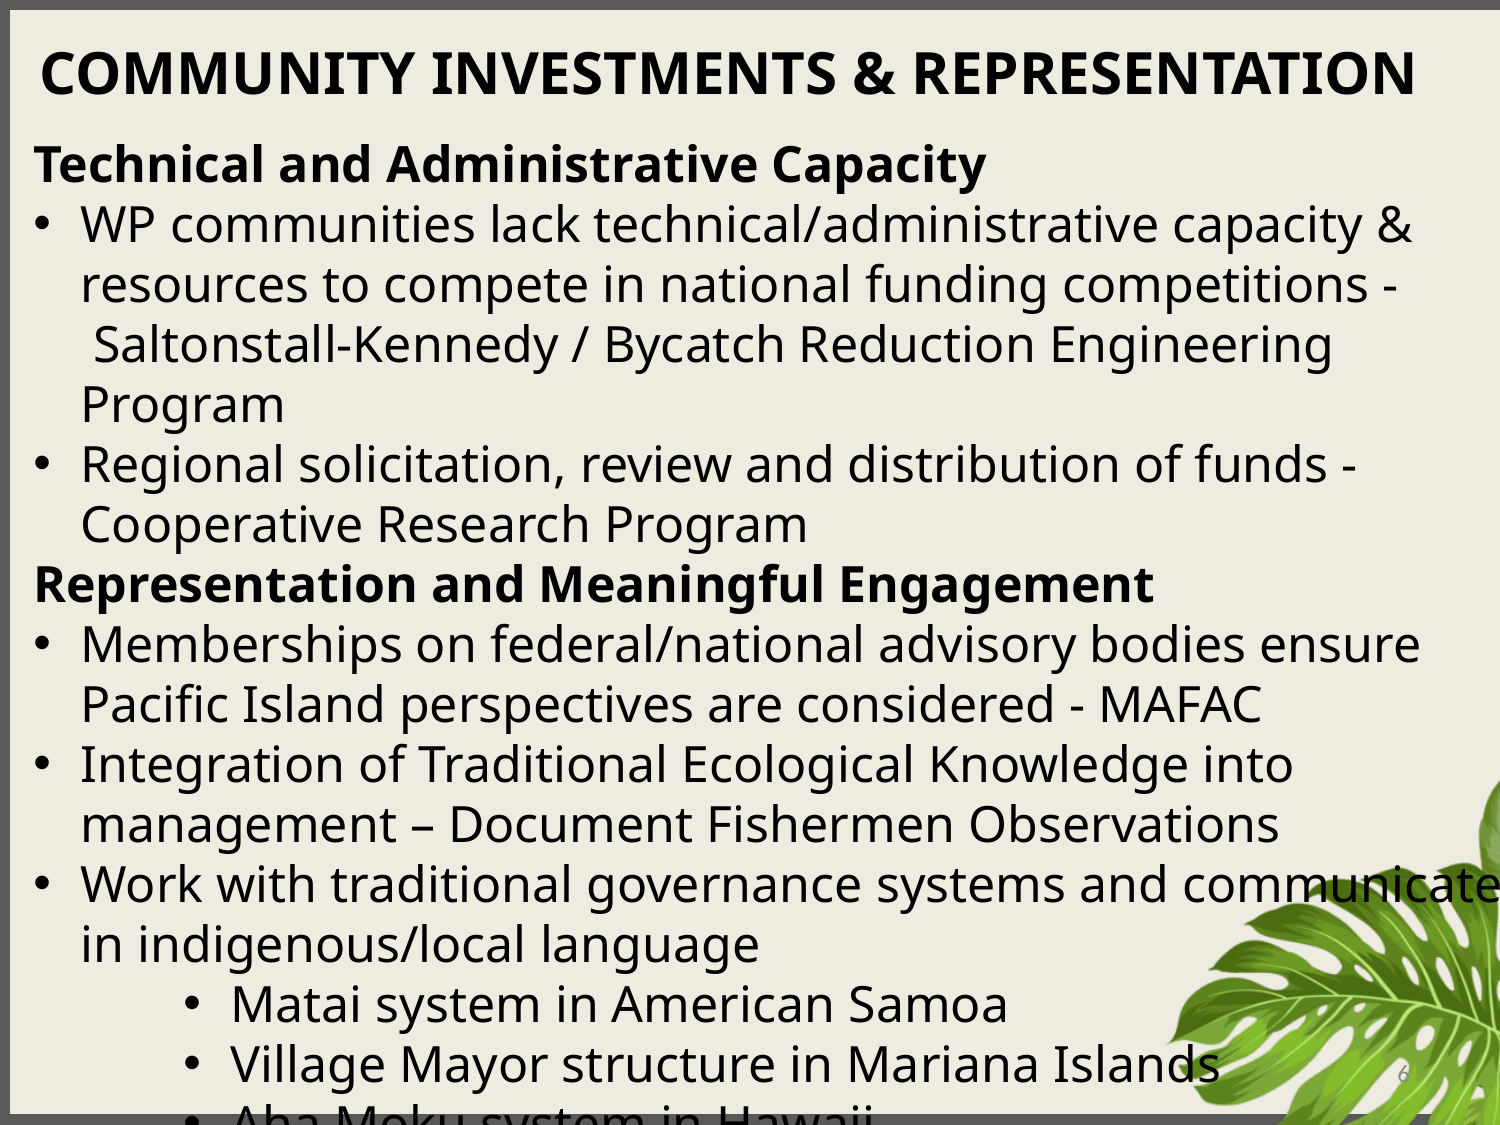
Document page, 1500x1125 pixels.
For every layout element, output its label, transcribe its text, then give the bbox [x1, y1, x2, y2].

text_box [0, 0, 1500, 1125]
slide_number 6 [1074, 1042, 1151, 1103]
text_box COMMUNITY INVESTMENTS & REPRESENTATION [24, 29, 1500, 114]
text_box Technical and Administrative Capacity WP communities lack technical/administrative capacity & resources to compete in national funding competitions - Saltonstall-Kennedy / Bycatch Reduction Engineering Program Regional solicitation, review and distribution of funds - Cooperative Research Program Representation and Meaningful Engagement Memberships on federal/national advisory bodies ensure Pacific Island perspectives are considered - MAFAC Integration of Traditional Ecological Knowledge into management – Document Fishermen Observations Work with traditional governance systems and communicate in indigenous/local language Matai system in American Samoa Village Mayor structure in Mariana Islands Aha Moku system in Hawaii [18, 124, 1500, 1125]
picture [1156, 588, 1500, 1125]
